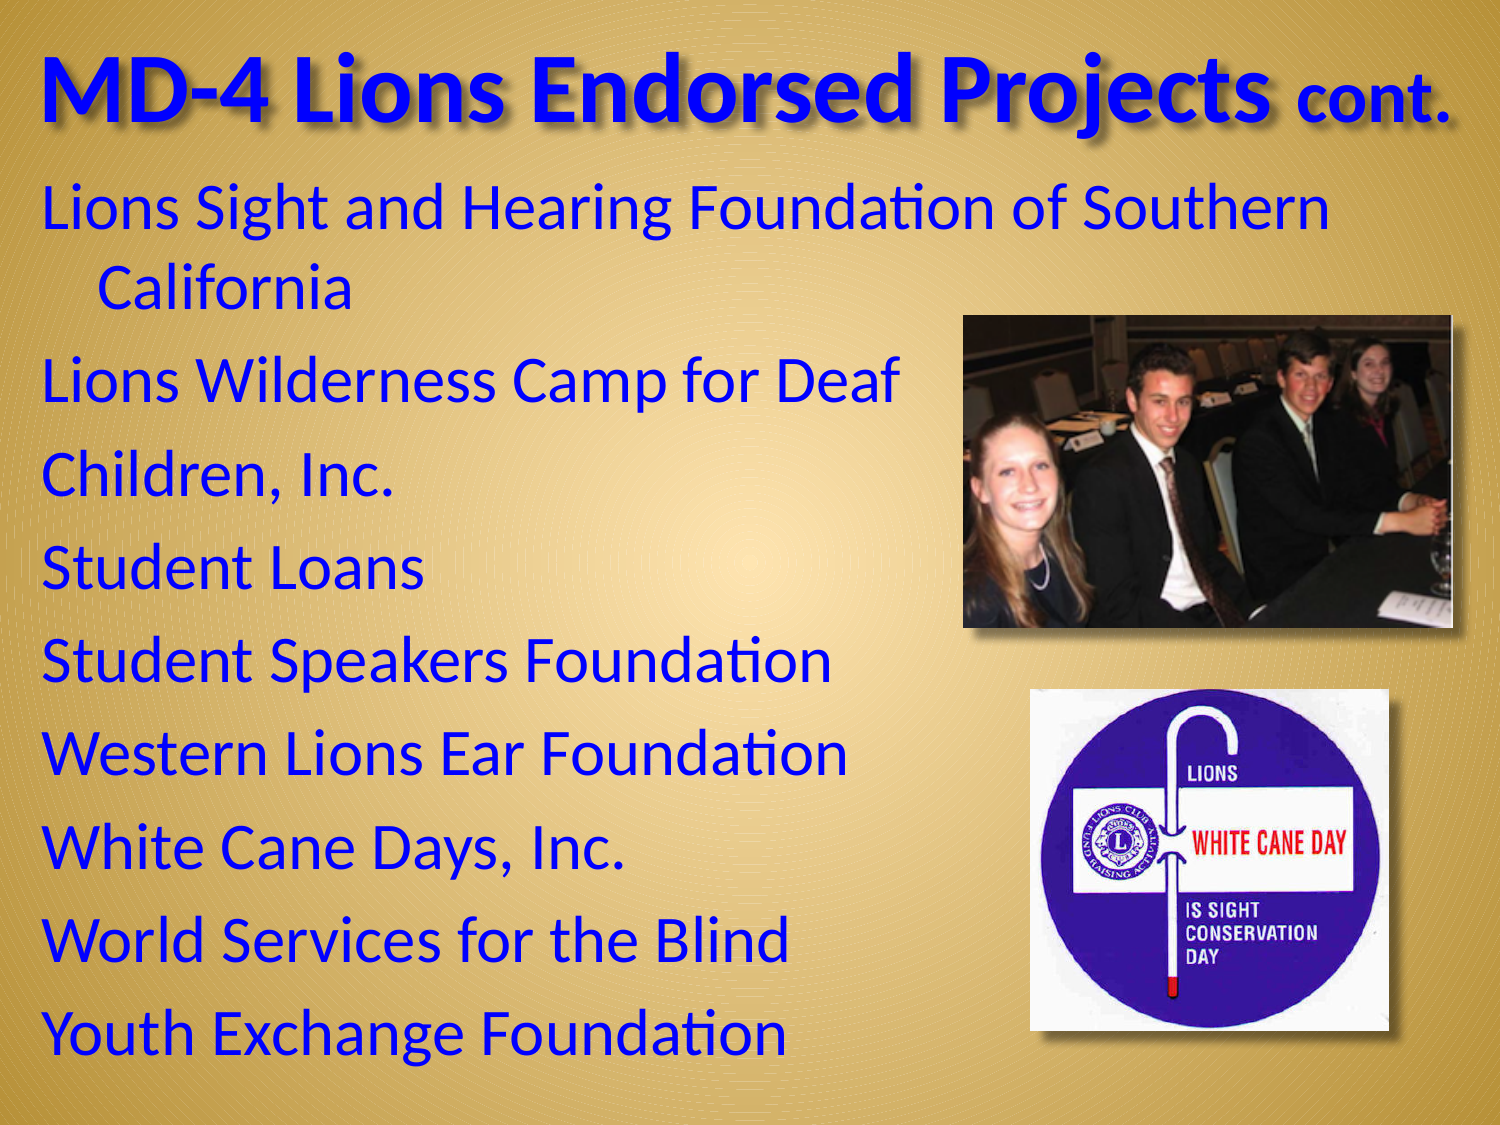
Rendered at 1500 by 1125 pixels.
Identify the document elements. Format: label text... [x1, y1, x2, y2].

picture [1030, 689, 1389, 1032]
list Lions Sight and Hearing Foundation of Southern California Lions Wilderness Camp for Deaf Children, Inc. Student Loans Student Speakers Foundation Western Lions Ear Foundation White Cane Days, Inc. World Services for the Blind Youth Exchange Foundation [26, 155, 1460, 1125]
picture [962, 315, 1453, 629]
title MD-4 Lions Endorsed Projects cont. [9, 11, 1483, 153]
